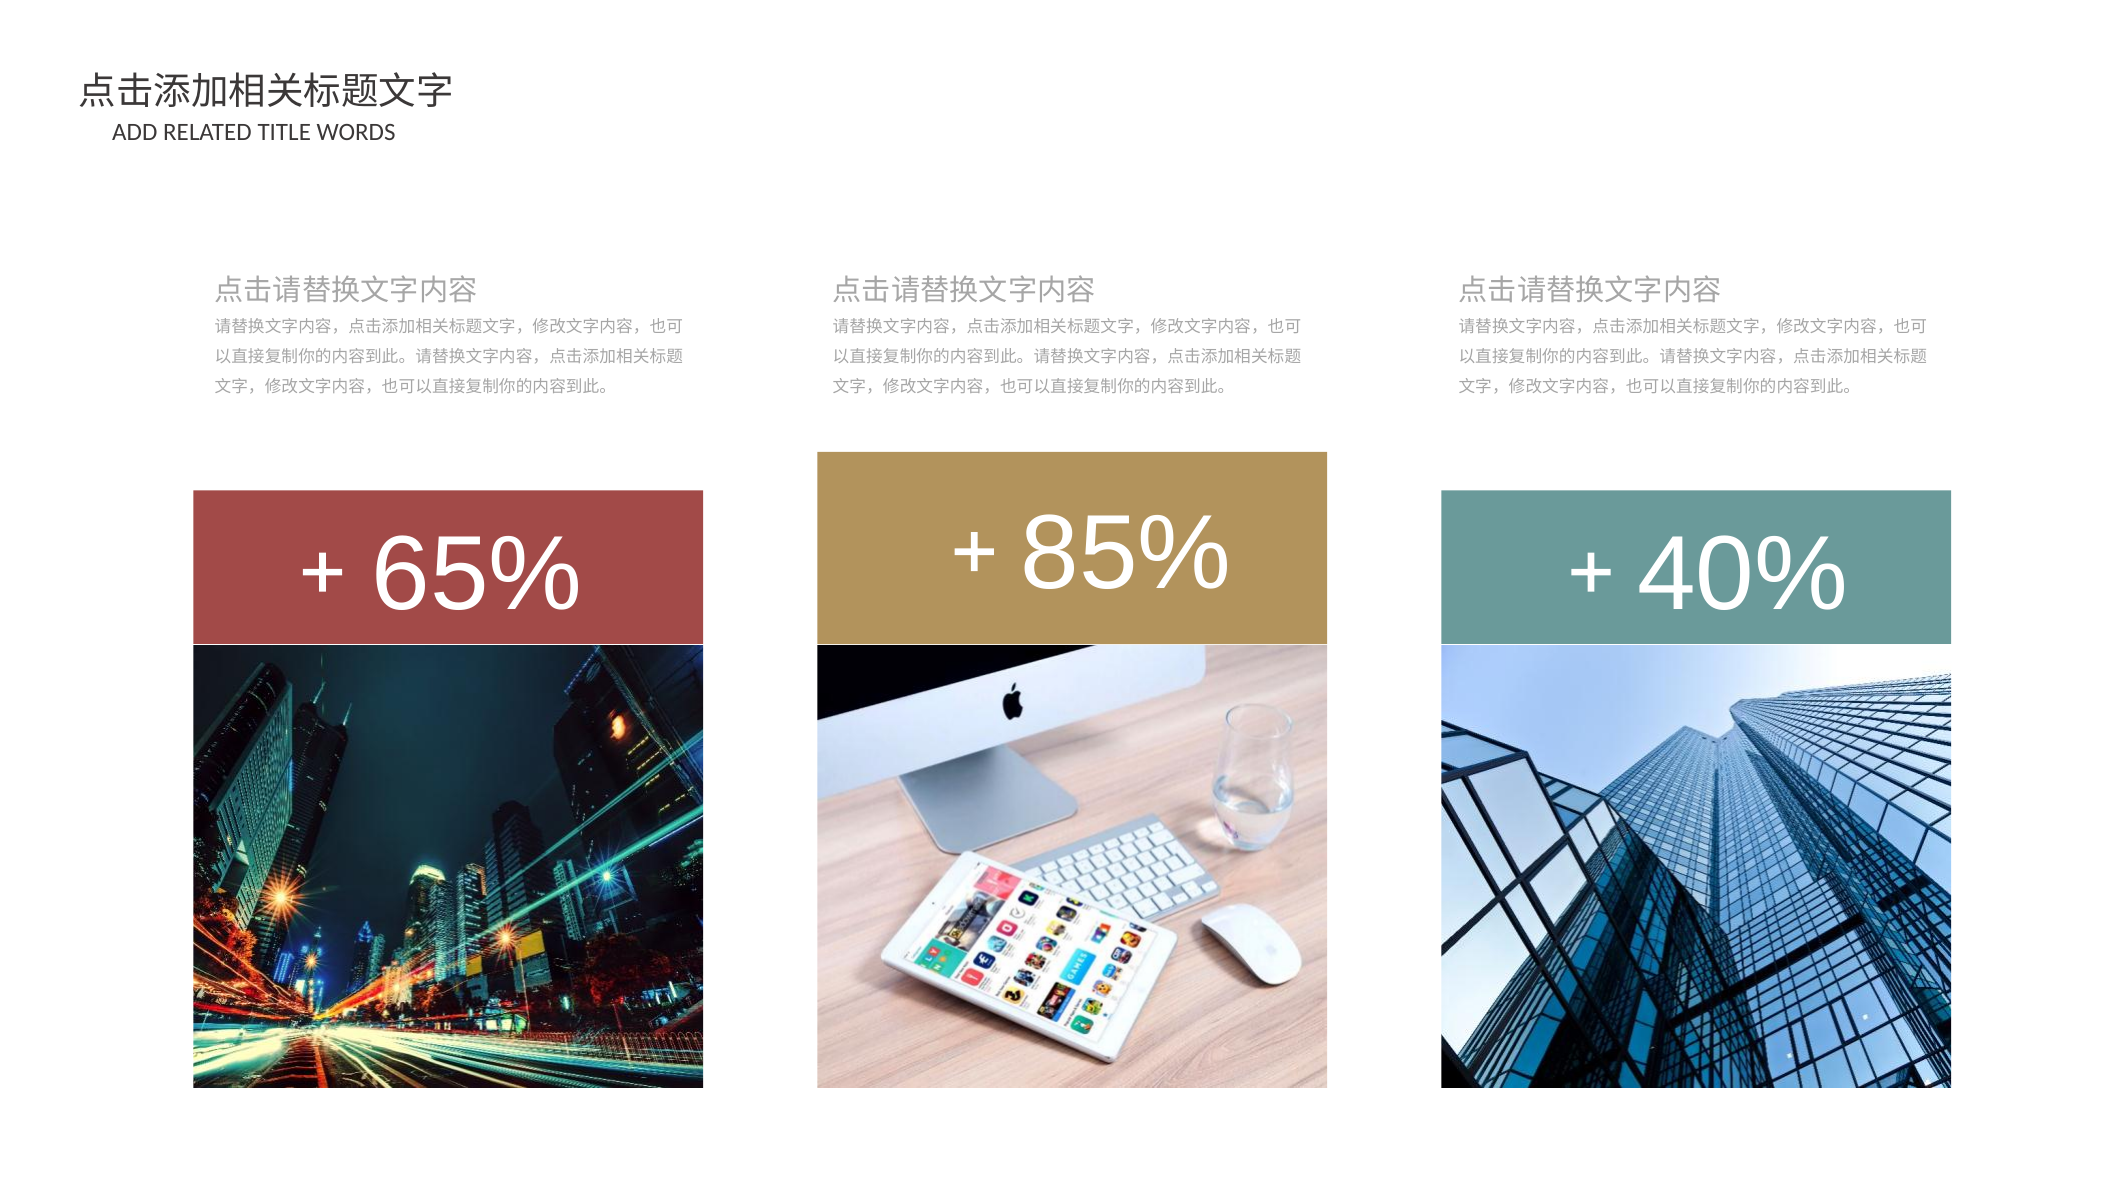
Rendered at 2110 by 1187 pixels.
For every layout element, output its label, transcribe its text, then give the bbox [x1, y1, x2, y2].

text_box 点击添加相关标题文字 [62, 59, 470, 121]
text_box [1441, 490, 1952, 1088]
text_box ADD RELATED TITLE WORDS [96, 107, 413, 154]
text_box 点击请替换文字内容 请替换文字内容，点击添加相关标题文字，修改文字内容，也可以直接复制你的内容到此。请替换文字内容，点击添加相关标题文字，修改文字内容，也可以直接复制你的内容到此。 [199, 243, 703, 406]
text_box 点击请替换文字内容 请替换文字内容，点击添加相关标题文字，修改文字内容，也可以直接复制你的内容到此。请替换文字内容，点击添加相关标题文字，修改文字内容，也可以直接复制你的内容到此。 [817, 243, 1322, 406]
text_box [193, 490, 704, 1088]
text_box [817, 451, 1328, 1088]
text_box 点击请替换文字内容 请替换文字内容，点击添加相关标题文字，修改文字内容，也可以直接复制你的内容到此。请替换文字内容，点击添加相关标题文字，修改文字内容，也可以直接复制你的内容到此。 [1443, 243, 1947, 406]
